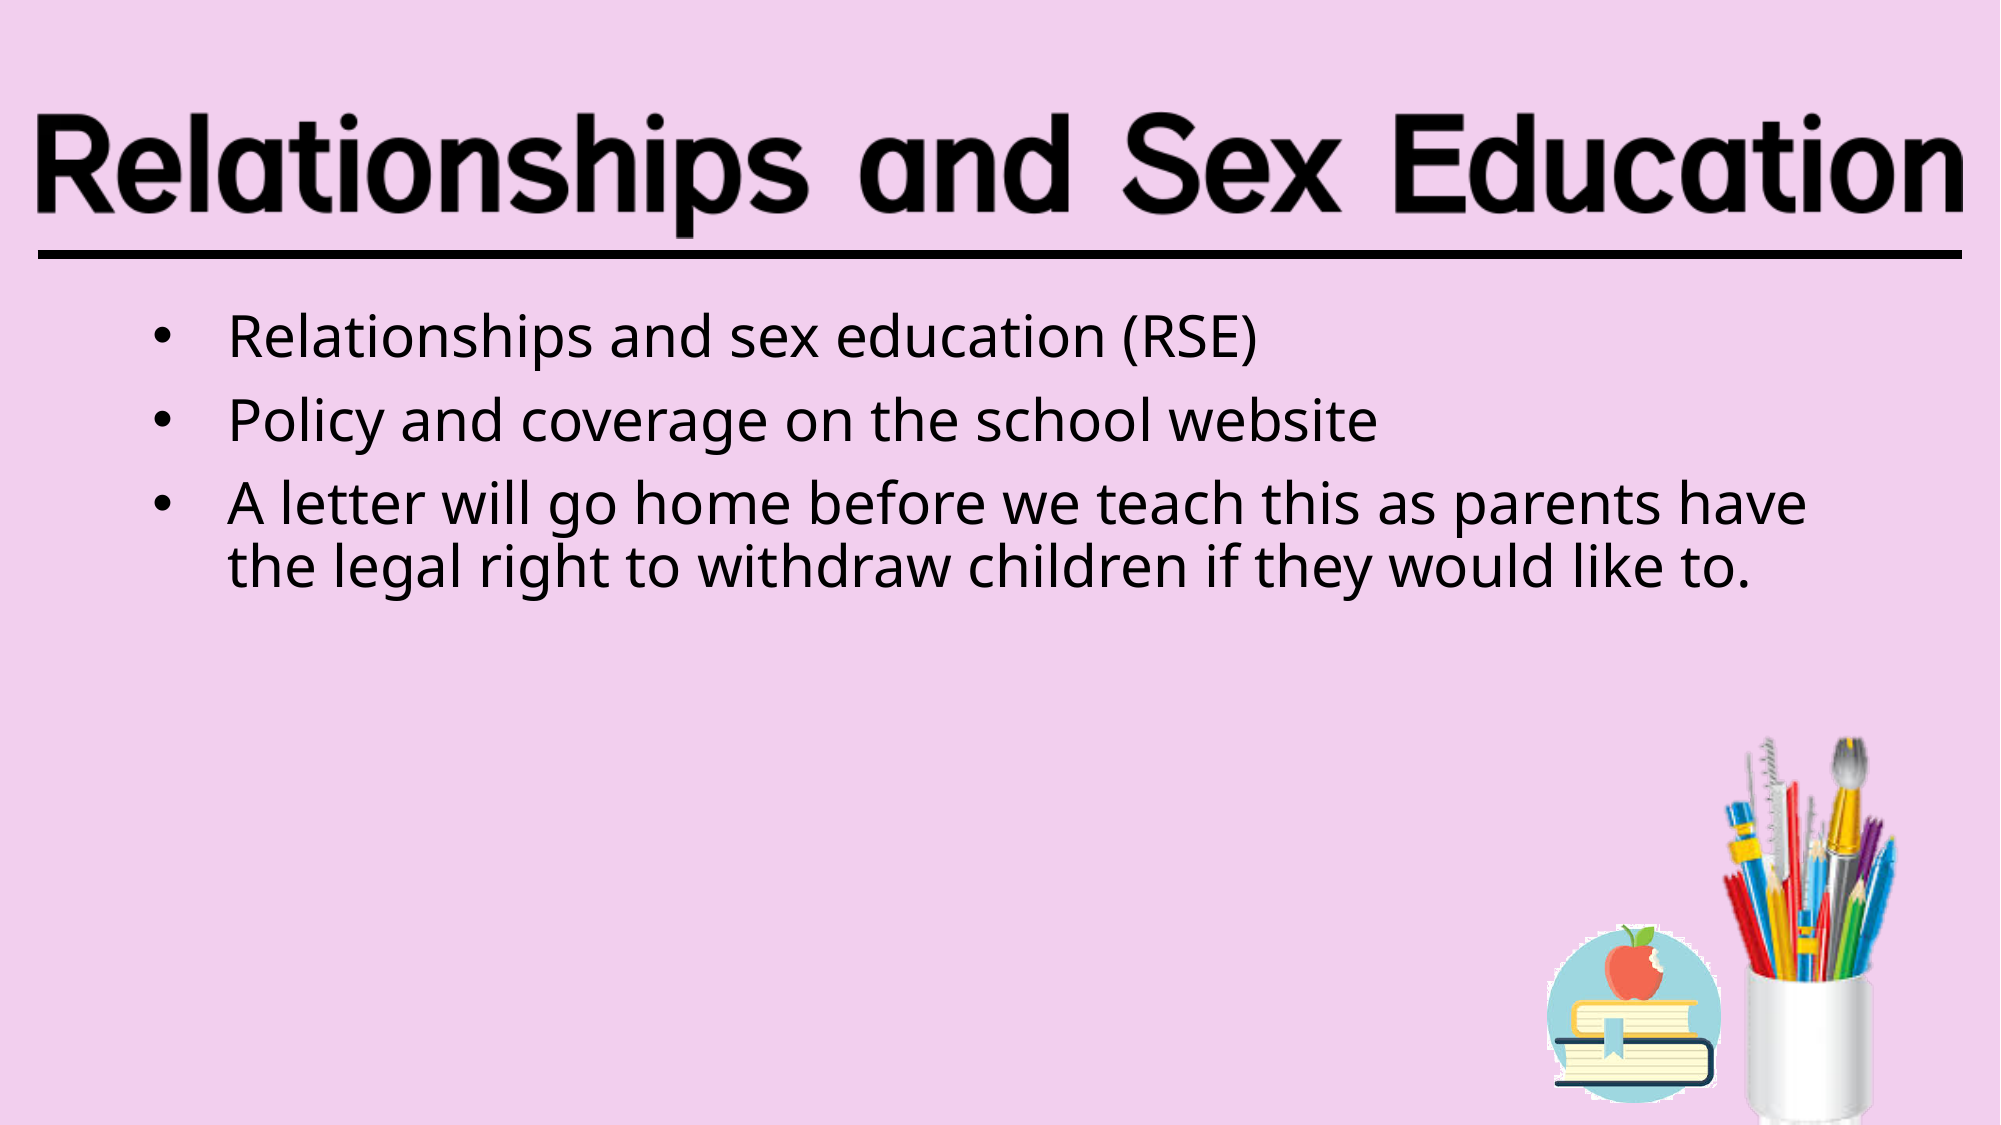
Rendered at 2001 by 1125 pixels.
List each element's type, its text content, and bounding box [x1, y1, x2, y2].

list Relationships and sex education (RSE) Policy and coverage on the school website A letter will go home before we teach this as parents have the legal right to withdraw children if they would like to. [137, 299, 1863, 1014]
picture [1546, 697, 2000, 1125]
picture [36, 111, 1963, 239]
